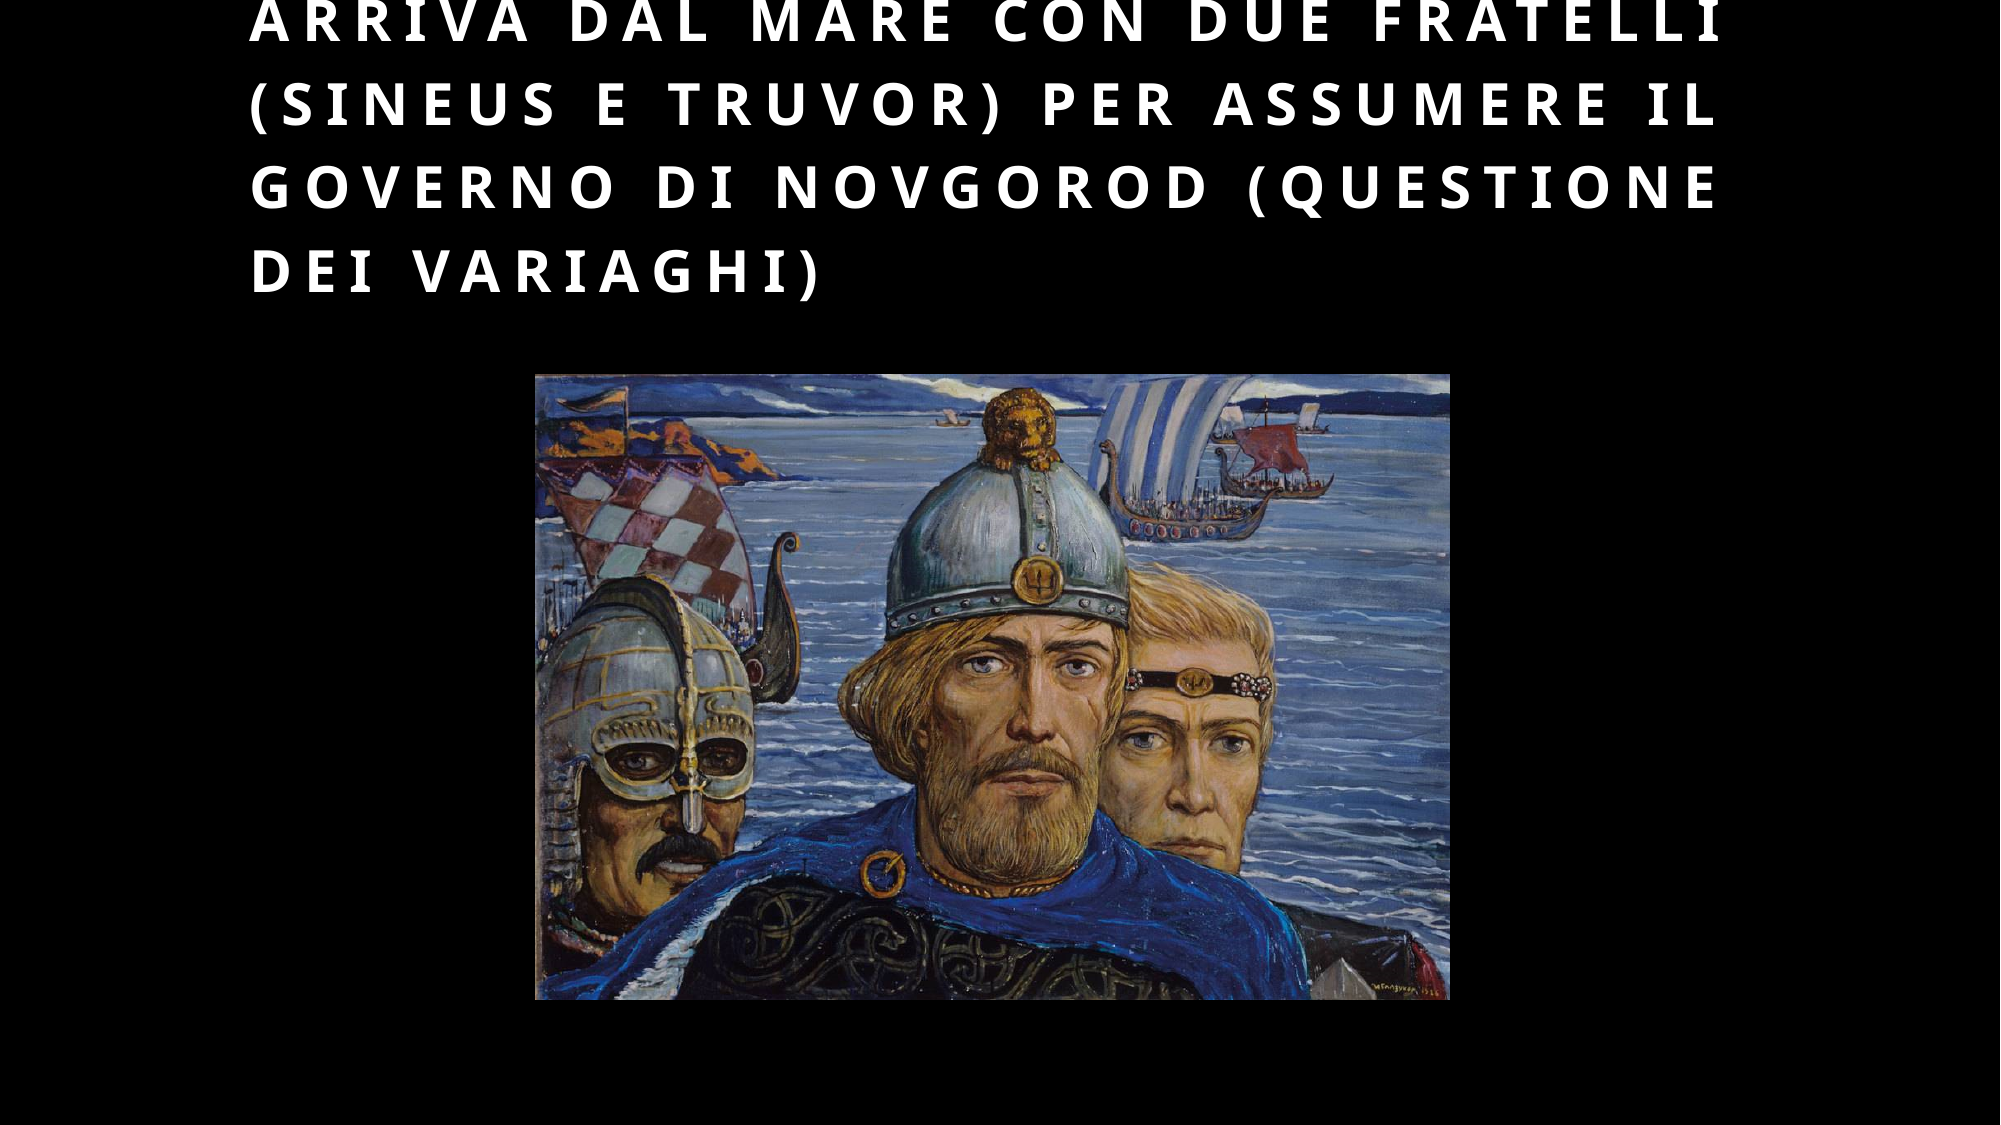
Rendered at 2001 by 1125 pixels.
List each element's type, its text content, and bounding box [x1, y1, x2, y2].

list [535, 374, 1450, 1000]
title 862: un vichingo di nome rjurik arriva dal mare con due fratelli (sineus e truvor) per assumere il governo di novgorod (questione dei variaghi) [234, 171, 1750, 313]
